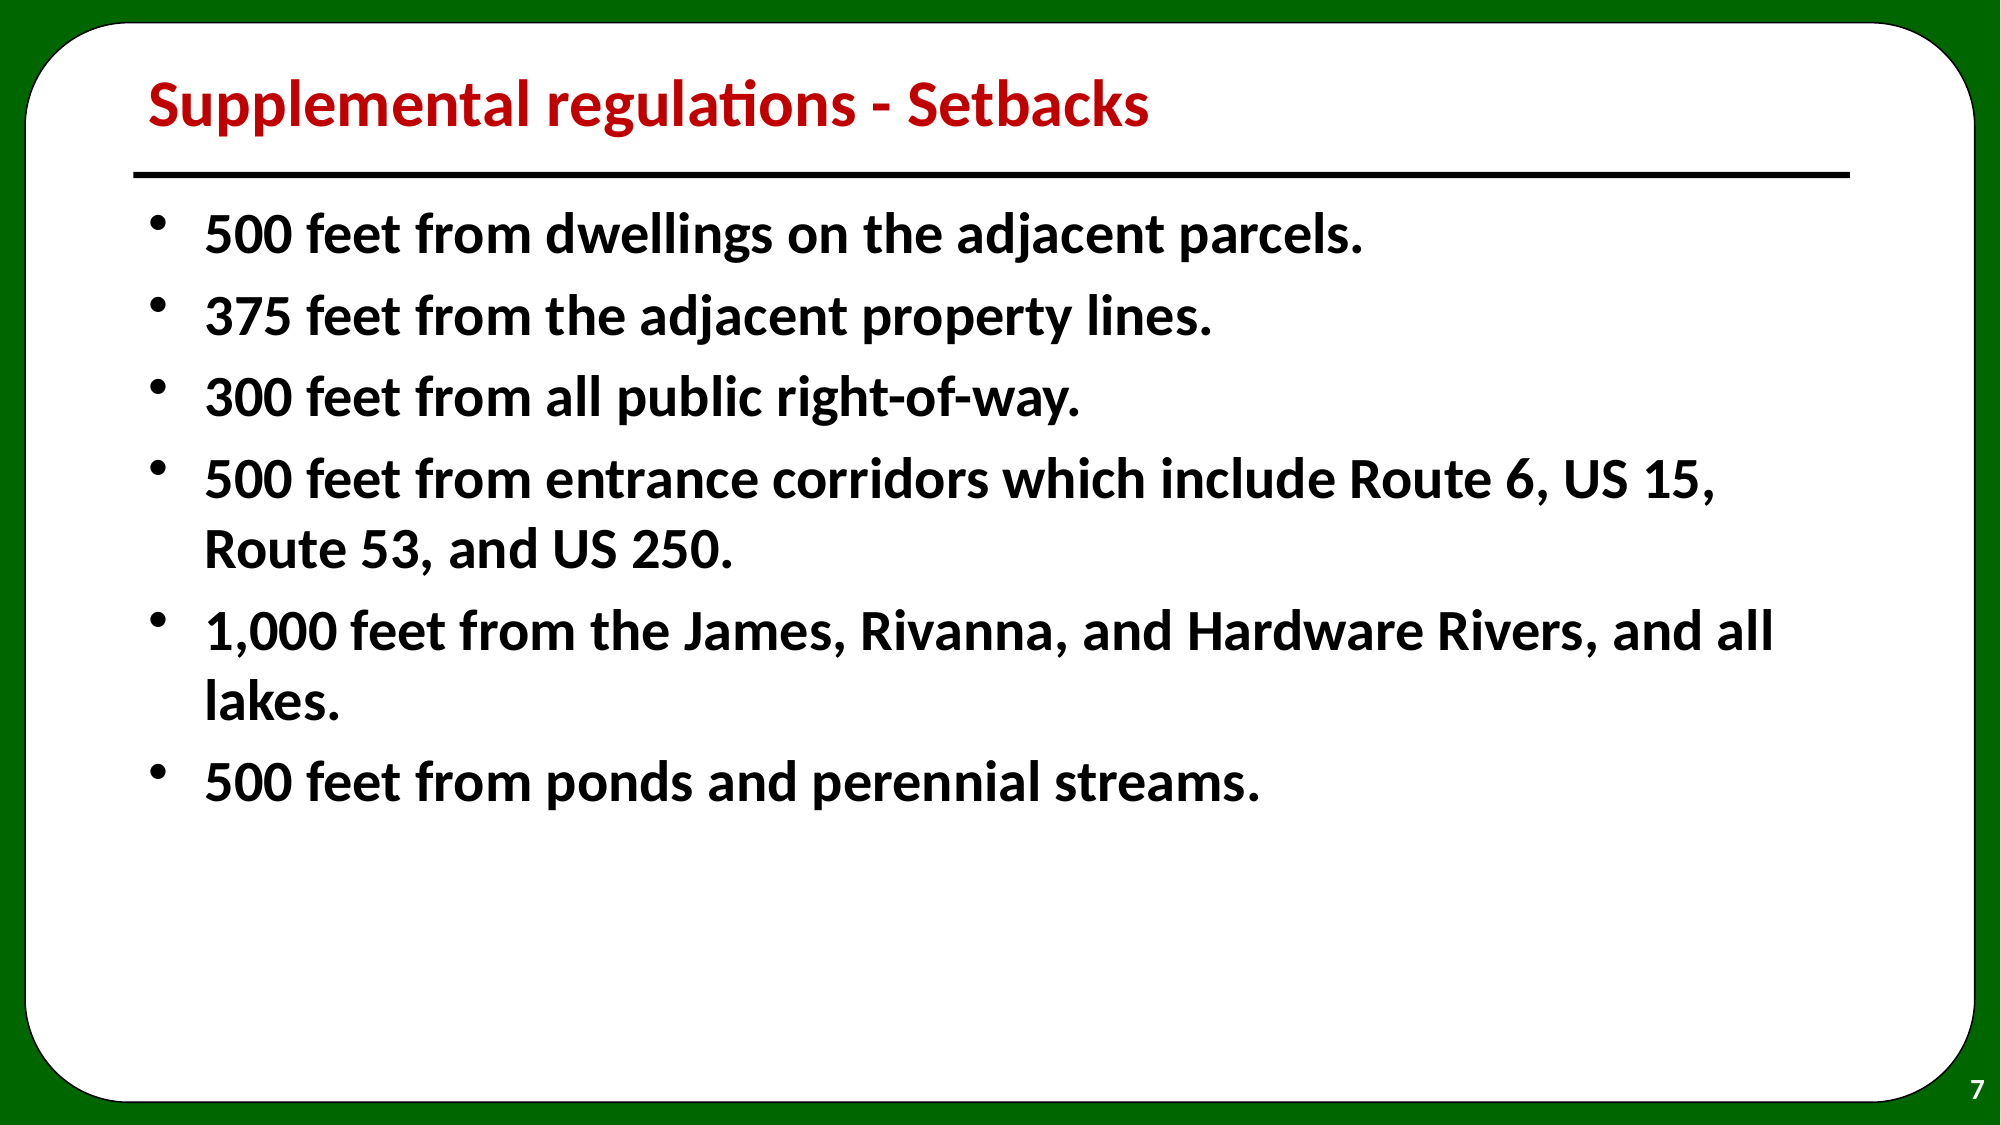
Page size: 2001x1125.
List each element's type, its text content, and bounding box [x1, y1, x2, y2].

slide_number 7 [1850, 1062, 2000, 1113]
title Supplemental regulations - Setbacks [133, 37, 1850, 163]
list 500 feet from dwellings on the adjacent parcels. 375 feet from the adjacent property lines. 300 feet from all public right-of-way. 500 feet from entrance corridors which include Route 6, US 15, Route 53, and US 250. 1,000 feet from the James, Rivanna, and Hardware Rivers, and all lakes. 500 feet from ponds and perennial streams. [133, 187, 1850, 1063]
